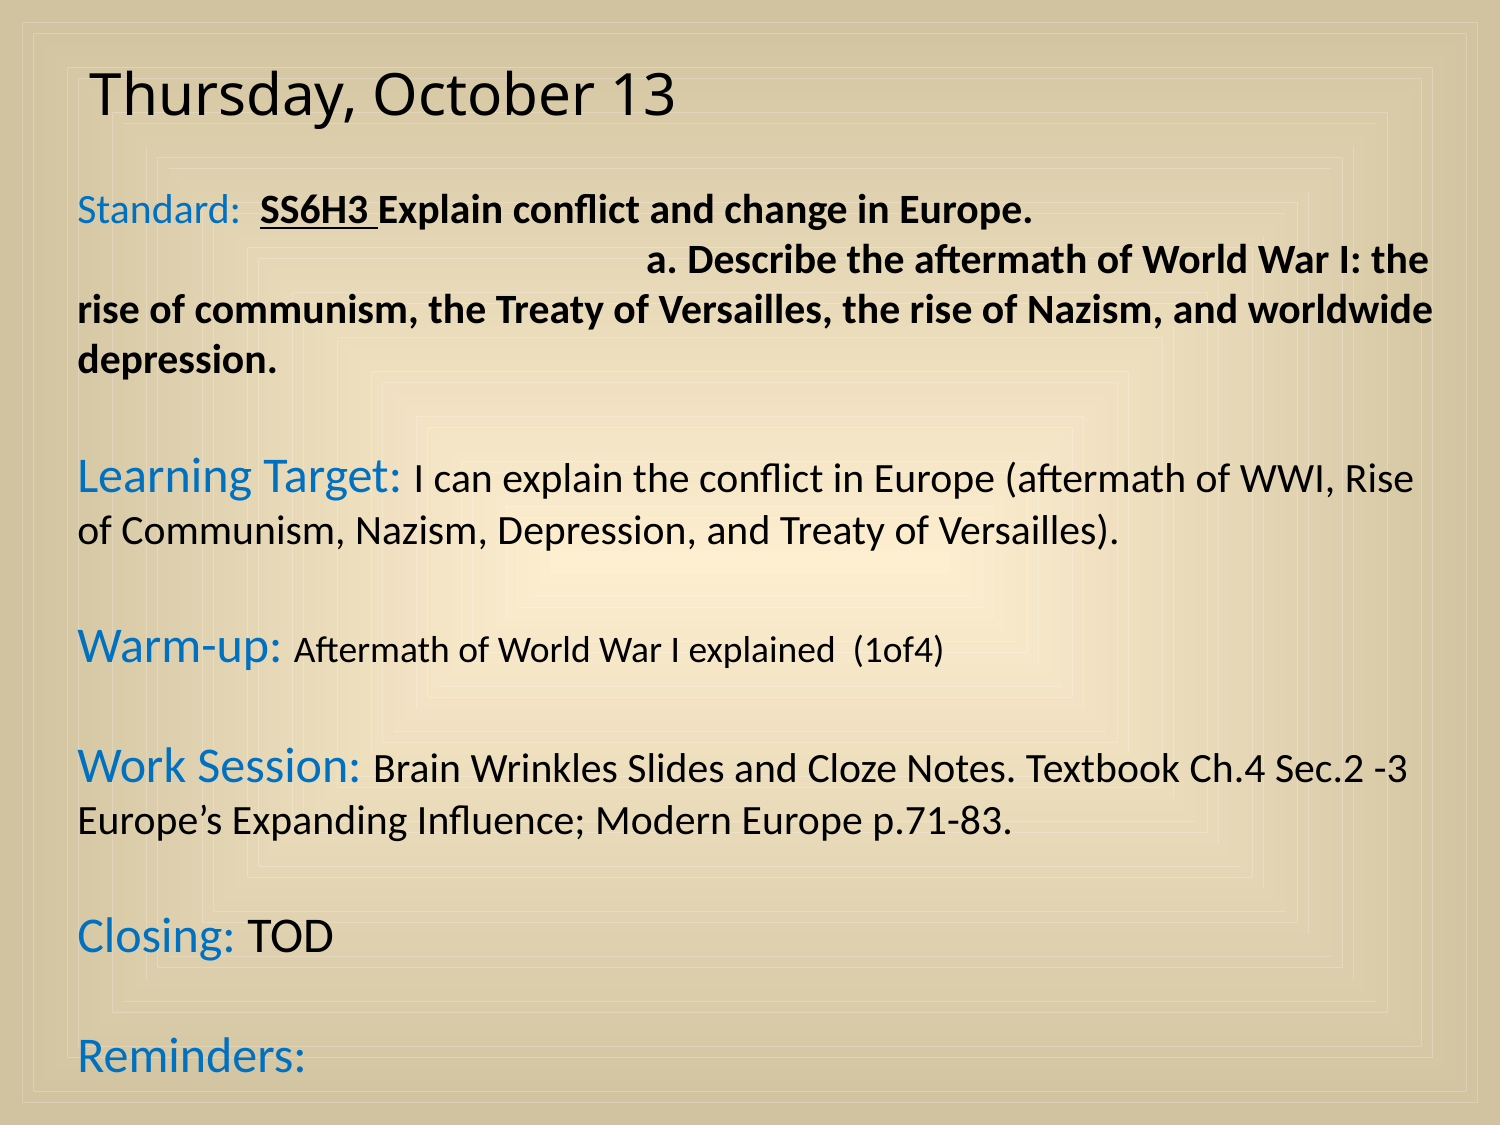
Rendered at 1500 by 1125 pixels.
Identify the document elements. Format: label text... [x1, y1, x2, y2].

text_box Thursday, October 13 [74, 50, 1050, 135]
text_box Standard: SS6H3 Explain conflict and change in Europe. a. Describe the aftermath of World War I: the rise of communism, the Treaty of Versailles, the rise of Nazism, and worldwide depression. Learning Target: I can explain the conflict in Europe (aftermath of WWI, Rise of Communism, Nazism, Depression, and Treaty of Versailles). Warm-up: Aftermath of World War I explained (1of4) Work Session: Brain Wrinkles Slides and Cloze Notes. Textbook Ch.4 Sec.2 -3 Europe’s Expanding Influence; Modern Europe p.71-83. Closing: TOD Reminders: [62, 174, 1450, 1125]
